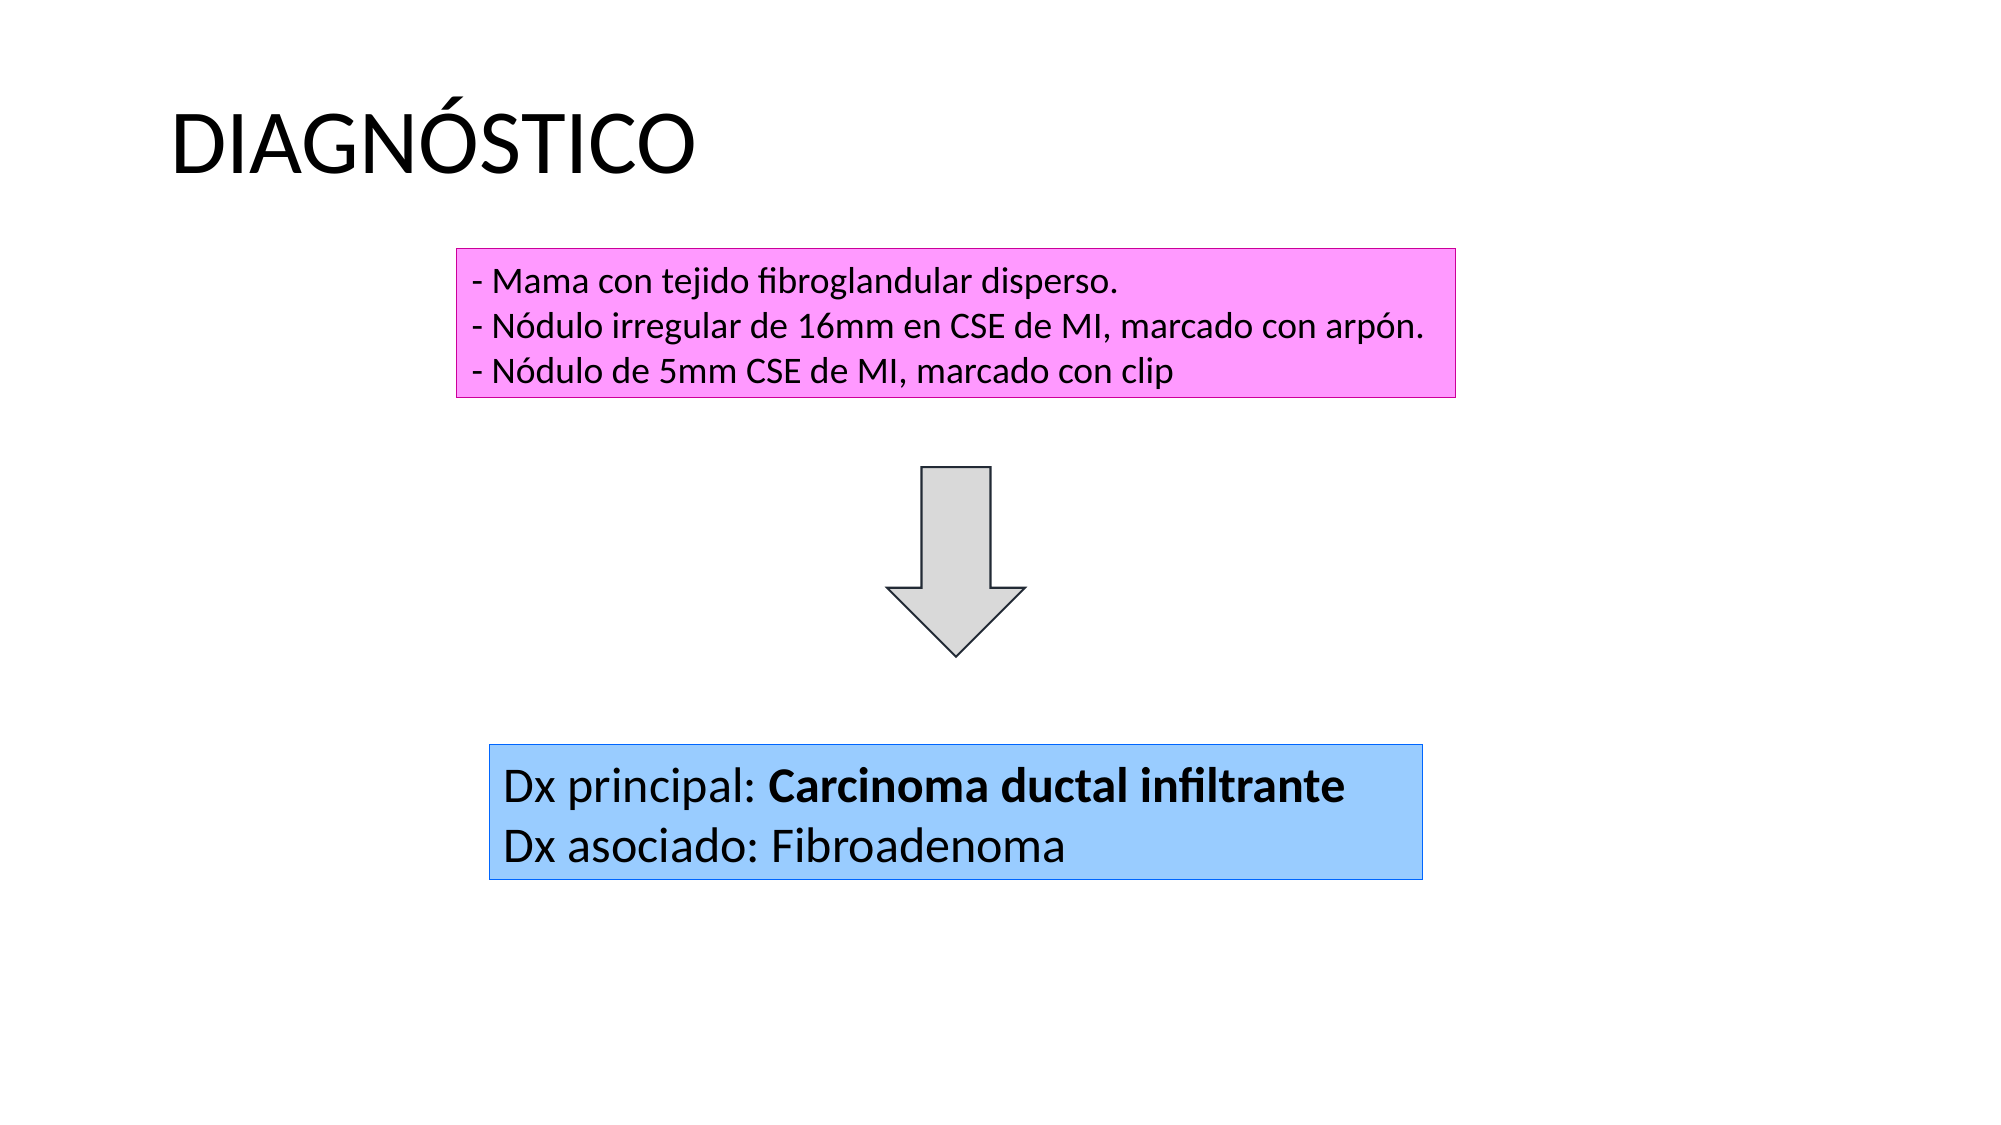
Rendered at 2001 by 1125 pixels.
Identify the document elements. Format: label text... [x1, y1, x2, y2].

text_box - Mama con tejido fibroglandular disperso. - Nódulo irregular de 16mm en CSE de MI, marcado con arpón. - Nódulo de 5mm CSE de MI, marcado con clip [456, 248, 1456, 398]
text_box Dx principal: Carcinoma ductal infiltrante Dx asociado: Fibroadenoma [489, 744, 1423, 880]
text_box [884, 466, 1028, 659]
text_box DIAGNÓSTICO [155, 74, 854, 199]
